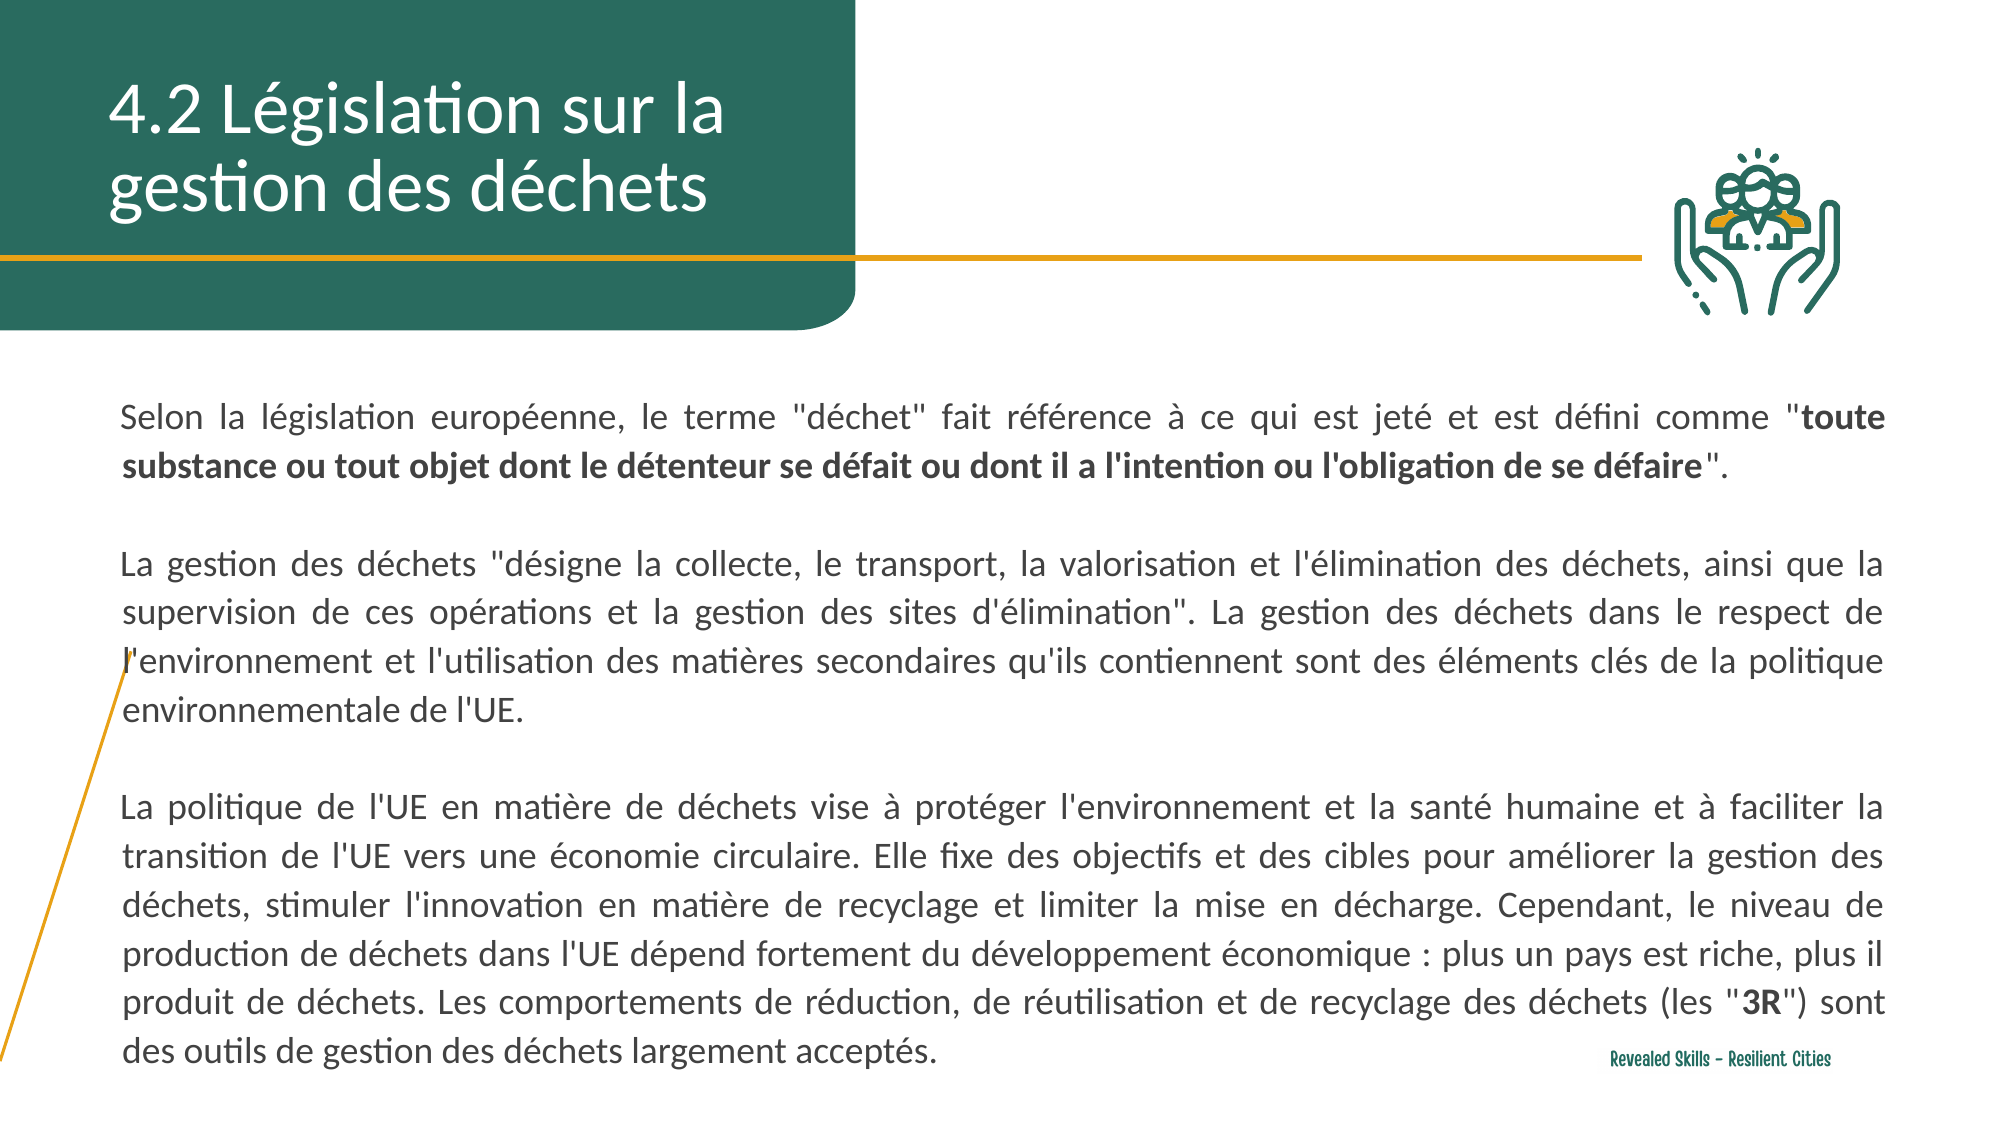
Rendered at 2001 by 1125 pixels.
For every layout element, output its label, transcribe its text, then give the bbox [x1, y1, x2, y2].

picture [1597, 1048, 1833, 1074]
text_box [1674, 147, 1841, 316]
text_box [0, 0, 857, 255]
list 4.2 Législation sur la gestion des déchets [94, 63, 886, 196]
list Selon la législation européenne, le terme "déchet" fait référence à ce qui est jeté et est défini comme "toute substance ou tout objet dont le détenteur se défait ou dont il a l'intention ou l'obligation de se défaire". La gestion des déchets "désigne la collecte, le transport, la valorisation et l'élimination des déchets, ainsi que la supervision de ces opérations et la gestion des sites d'élimination". La gestion des déchets dans le respect de l'environnement et l'utilisation des matières secondaires qu'ils contiennent sont des éléments clés de la politique environnementale de l'UE. La politique de l'UE en matière de déchets vise à protéger l'environnement et la santé humaine et à faciliter la transition de l'UE vers une économie circulaire. Elle fixe des objectifs et des cibles pour améliorer la gestion des déchets, stimuler l'innovation en matière de recyclage et limiter la mise en décharge. Cependant, le niveau de production de déchets dans l'UE dépend fortement du développement économique : plus un pays est riche, plus il produit de déchets. Les comportements de réduction, de réutilisation et de recyclage des déchets (les "3R") sont des outils de gestion des déchets largement acceptés. [105, 381, 1901, 944]
text_box [0, 261, 857, 332]
